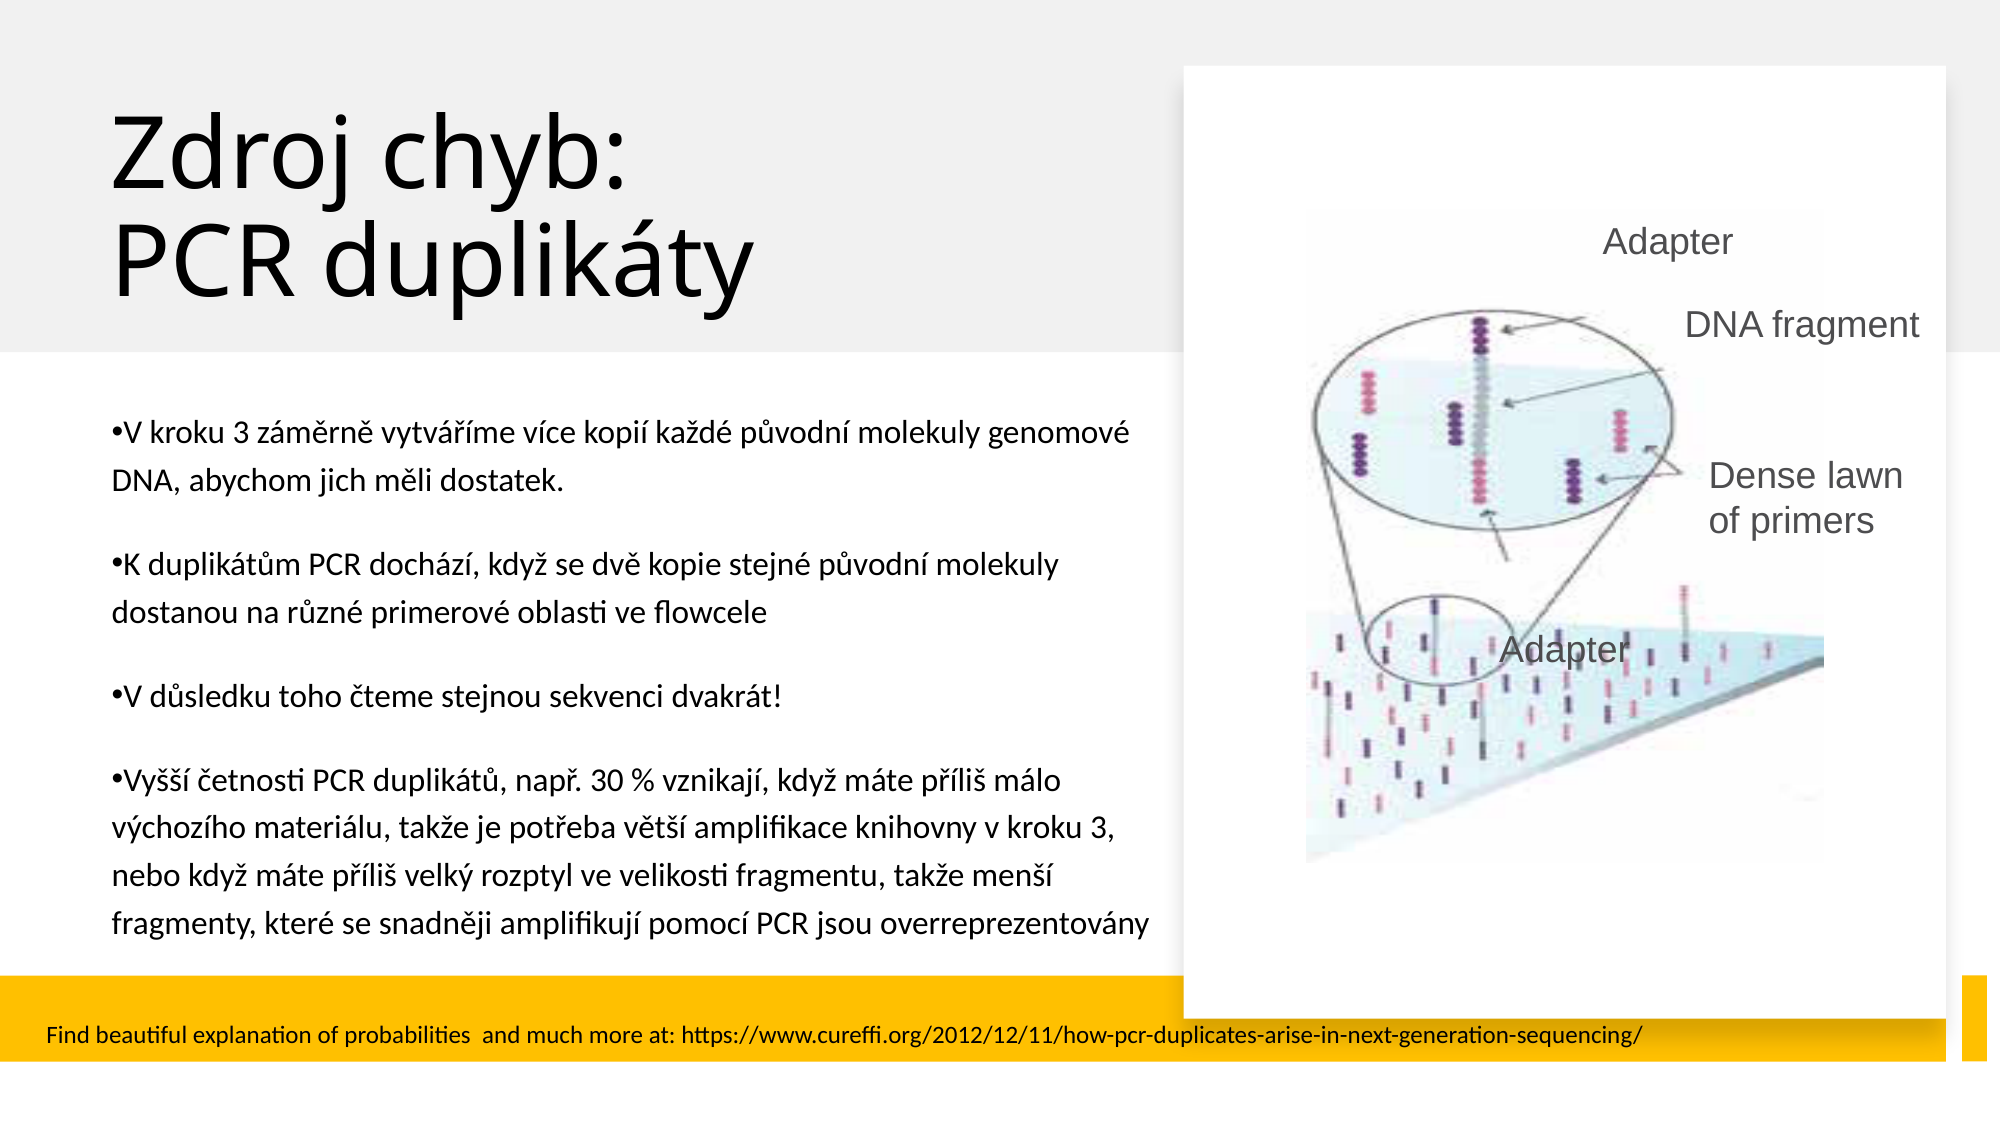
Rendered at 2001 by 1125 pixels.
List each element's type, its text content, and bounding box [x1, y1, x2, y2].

text_box [0, 353, 2000, 1125]
text_box [0, 975, 1947, 1063]
text_box Dense lawn of primers [1824, 443, 1953, 548]
text_box [1961, 974, 1988, 1062]
text_box Find beautiful explanation of probabilities and much more at: https://www.cureffi.org/2012/12/11/how-pcr-duplicates-arise-in-next-generation-sequencing/ [31, 1011, 1750, 1056]
text_box [0, 0, 2000, 353]
text_box V kroku 3 záměrně vytváříme více kopií každé původní molekuly genomové DNA, abychom jich měli dostatek. K duplikátům PCR dochází, když se dvě kopie stejné původní molekuly dostanou na různé primerové oblasti ve flowcele V důsledku toho čteme stejnou sekvenci dvakrát! Vyšší četnosti PCR duplikátů, např. 30 % vznikají, když máte příliš málo výchozího materiálu, takže je potřeba větší amplifikace knihovny v kroku 3, nebo když máte příliš velký rozptyl ve velikosti fragmentu, takže menší fragmenty, které se snadněji amplifikují pomocí PCR jsou overreprezentovány [96, 349, 1173, 975]
title Zdroj chyb: PCR duplikáty [95, 57, 1055, 327]
picture [1306, 209, 1824, 863]
text_box DNA fragment [1824, 292, 1935, 353]
text_box [1183, 65, 1947, 1020]
